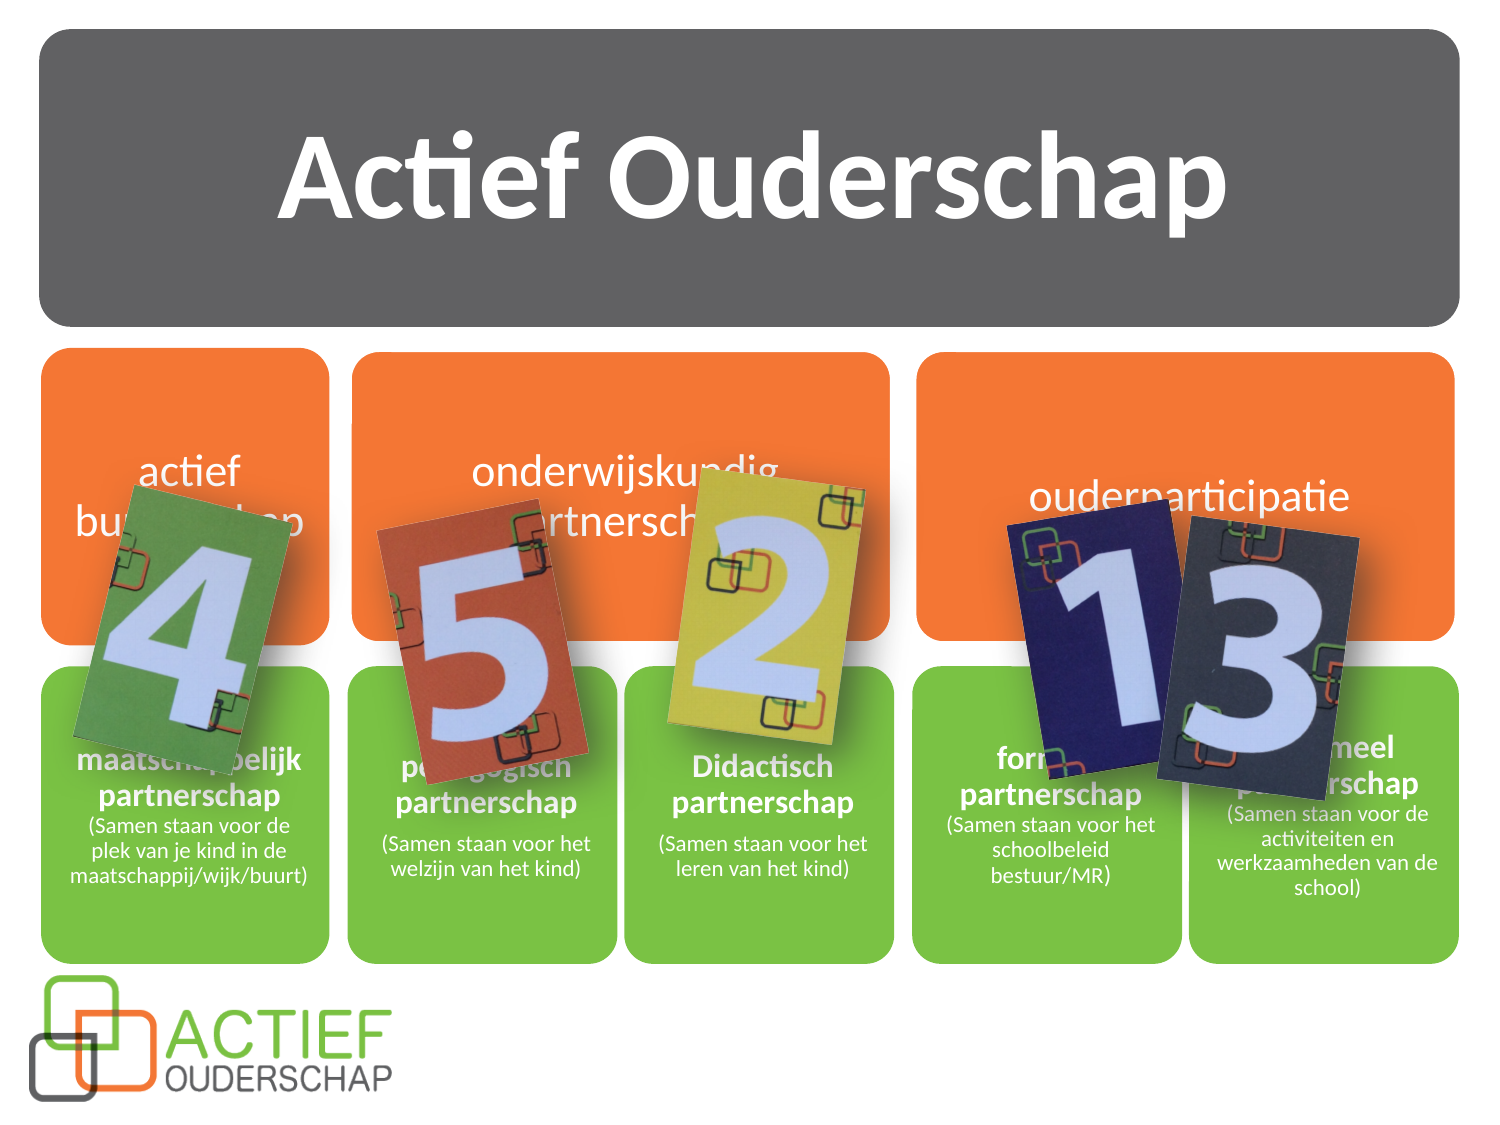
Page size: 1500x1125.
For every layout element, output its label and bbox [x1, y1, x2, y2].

picture [1026, 510, 1343, 791]
text_box [40, 30, 1459, 963]
picture [400, 512, 566, 772]
picture [29, 975, 393, 1103]
picture [683, 477, 850, 736]
picture [100, 499, 264, 759]
